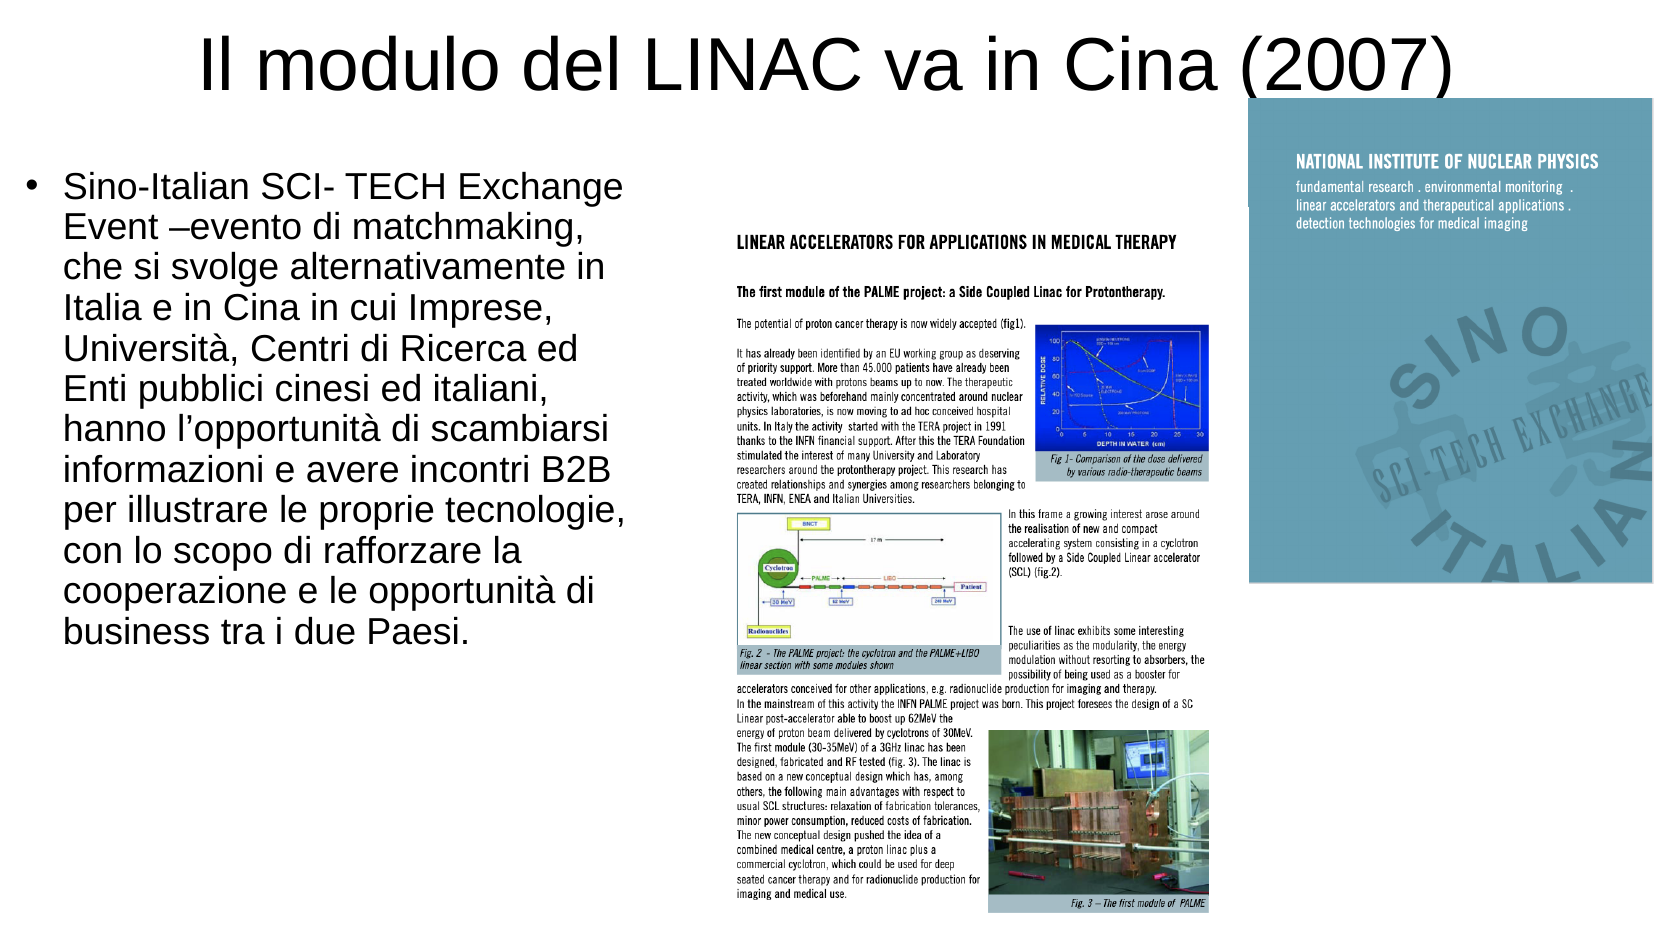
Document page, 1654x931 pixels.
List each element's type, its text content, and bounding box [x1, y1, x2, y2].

title Il modulo del LINAC va in Cina (2007) [0, 0, 1654, 144]
picture [710, 98, 1654, 931]
subtitle Sino-Italian SCI- TECH Exchange Event –evento di matchmaking, che si svolge alternativamente in Italia e in Cina in cui Imprese, Università, Centri di Ricerca ed Enti pubblici cinesi ed italiani, hanno l’opportunità di scambiarsi informazioni e avere incontri B2B per illustrare le proprie tecnologie, con lo scopo di rafforzare la cooperazione e le opportunità di business tra i due Paesi. [25, 143, 646, 675]
